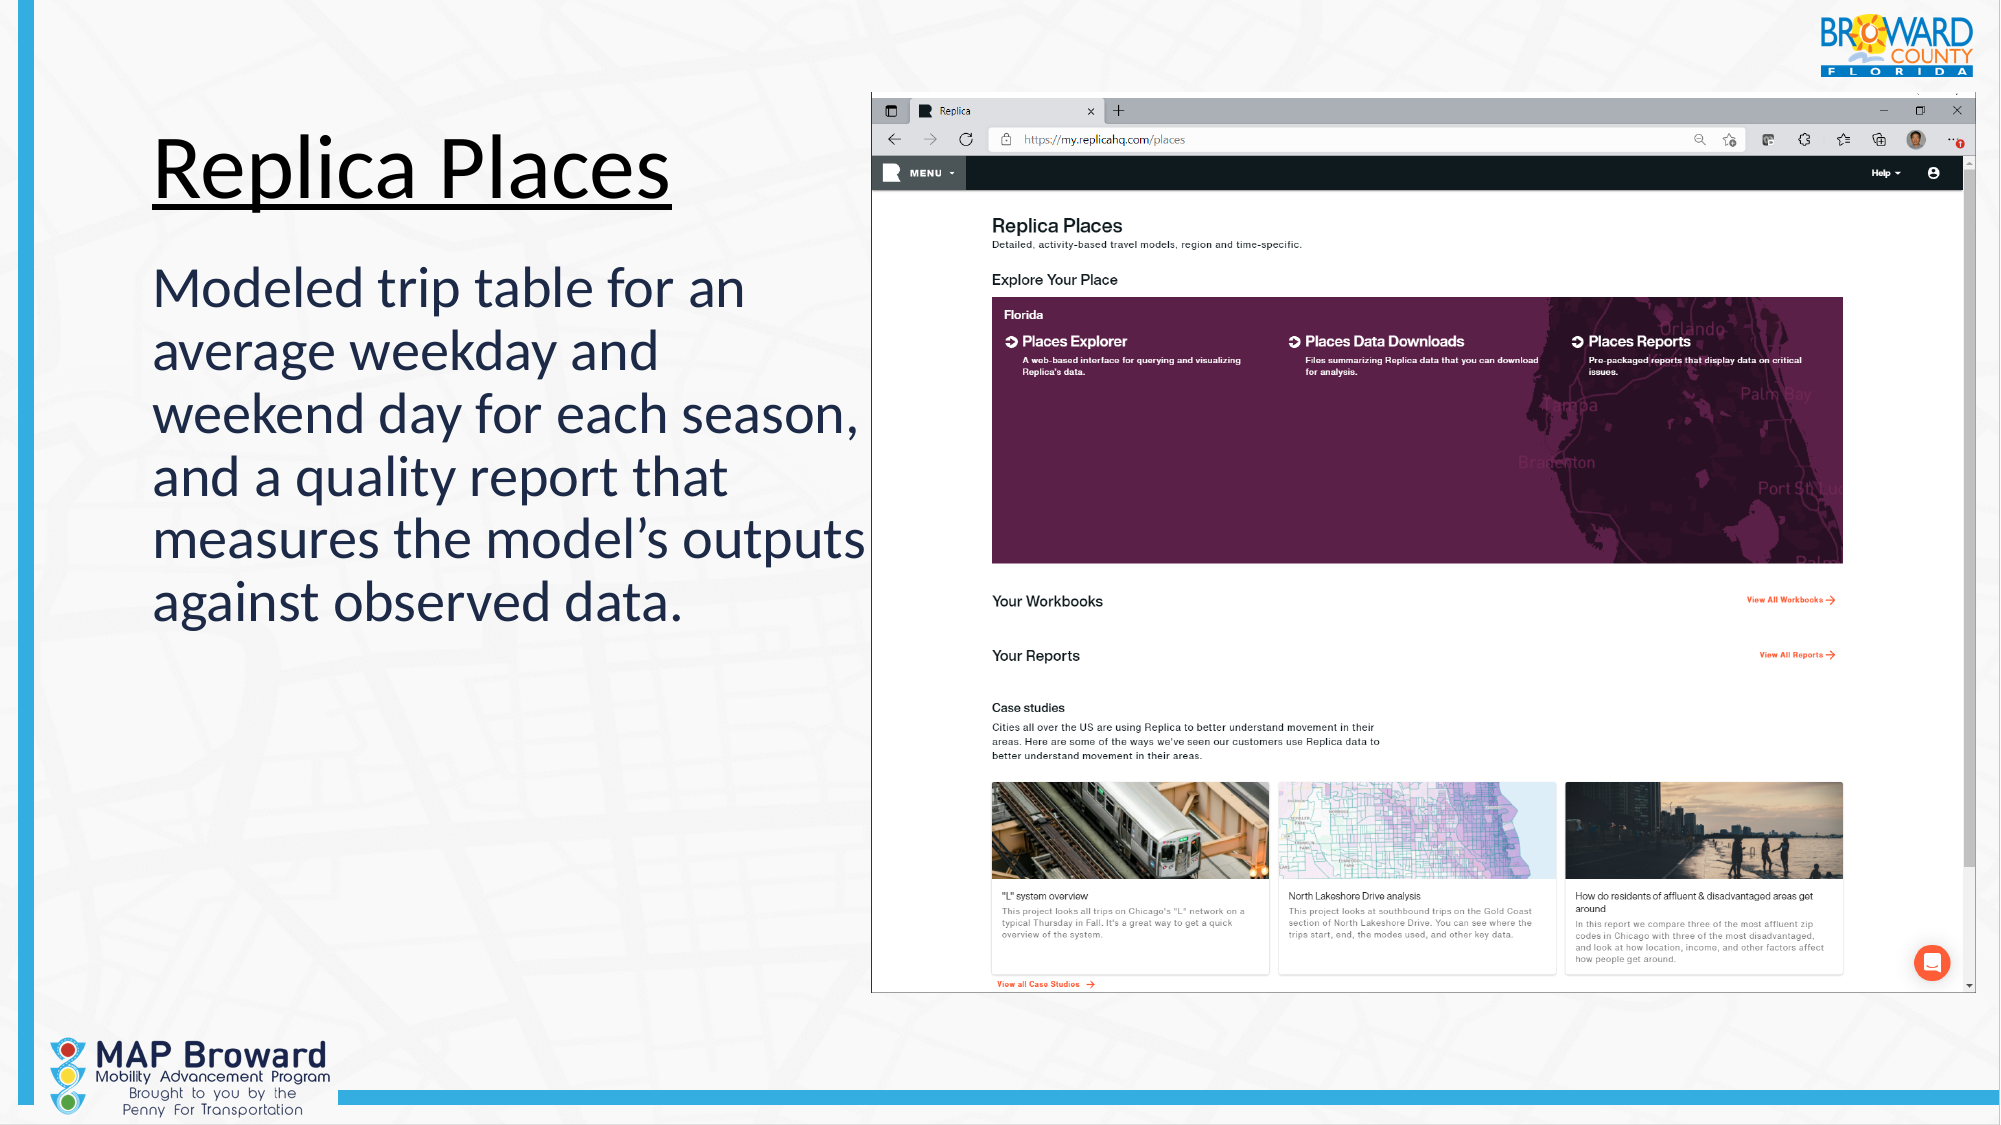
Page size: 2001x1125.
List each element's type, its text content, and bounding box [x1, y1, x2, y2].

picture [0, 0, 2001, 1125]
title Replica Places [137, 59, 1863, 249]
text_box Modeled trip table for an average weekday and weekend day for each season, and a quality report that measures the model’s outputs against observed data. [137, 249, 871, 772]
